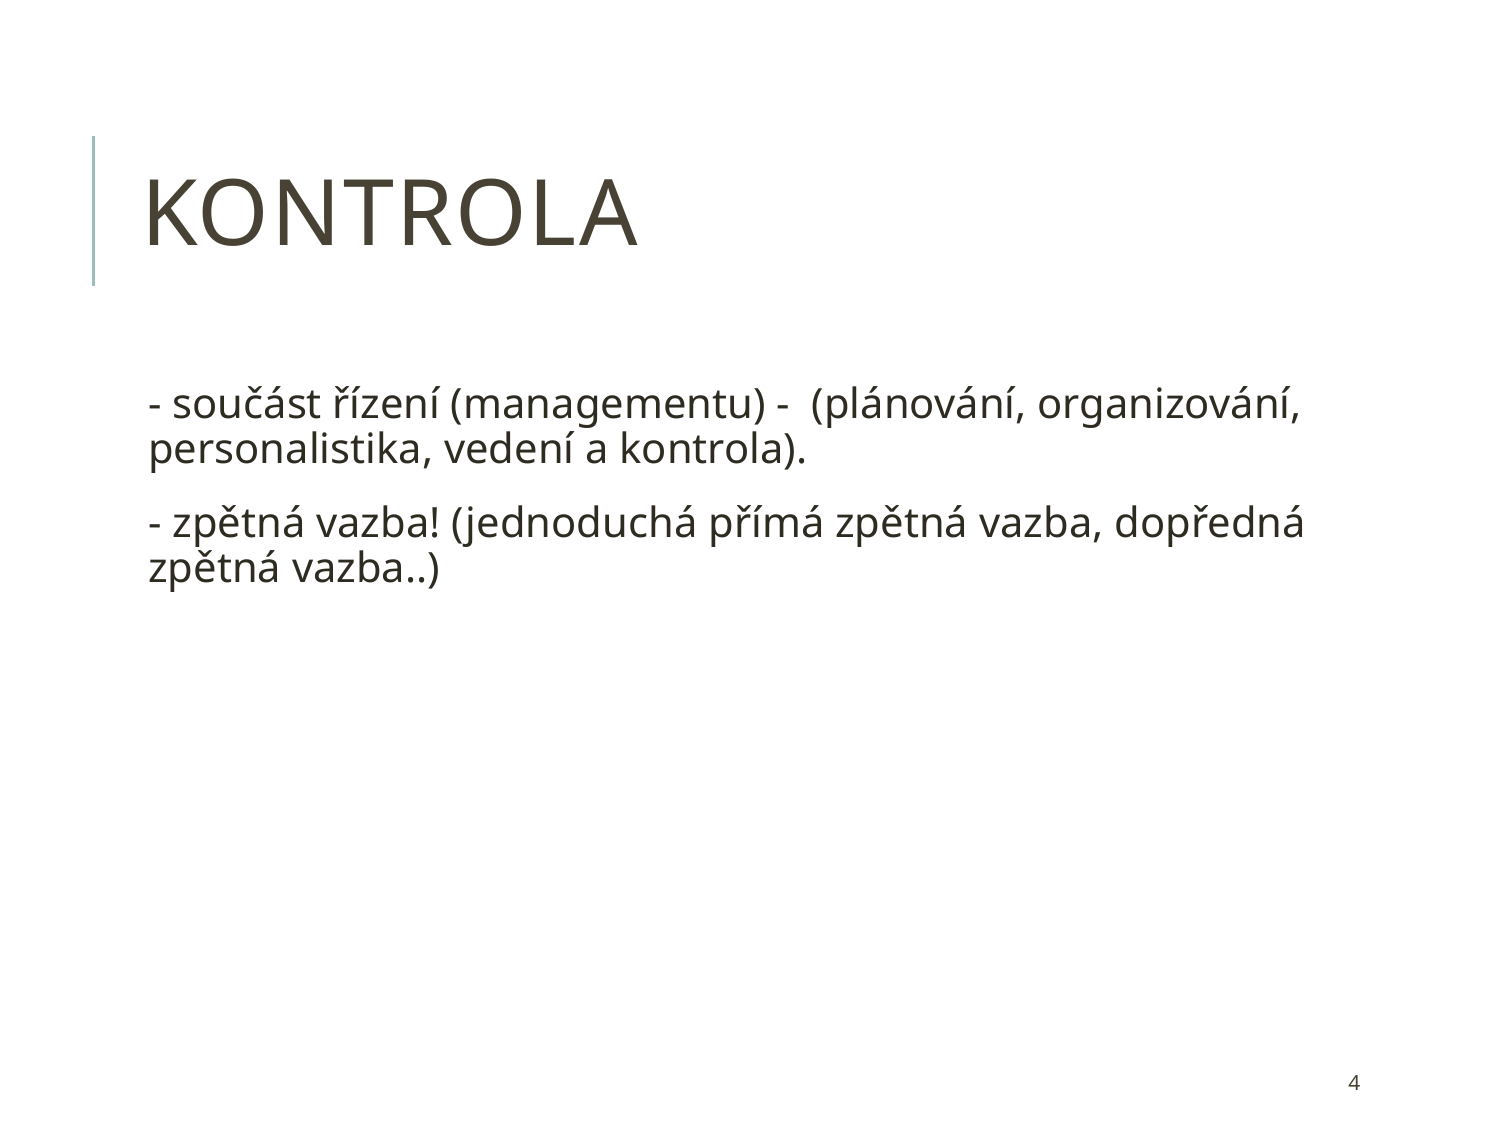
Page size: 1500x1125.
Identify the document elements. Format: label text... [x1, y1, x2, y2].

title Kontrola [126, 96, 1322, 342]
list - součást řízení (managementu) - (plánování, organizování, personalistika, vedení a kontrola). - zpětná vazba! (jednoduchá přímá zpětná vazba, dopředná zpětná vazba..) [126, 375, 1322, 1035]
slide_number 4 [1333, 1061, 1454, 1107]
